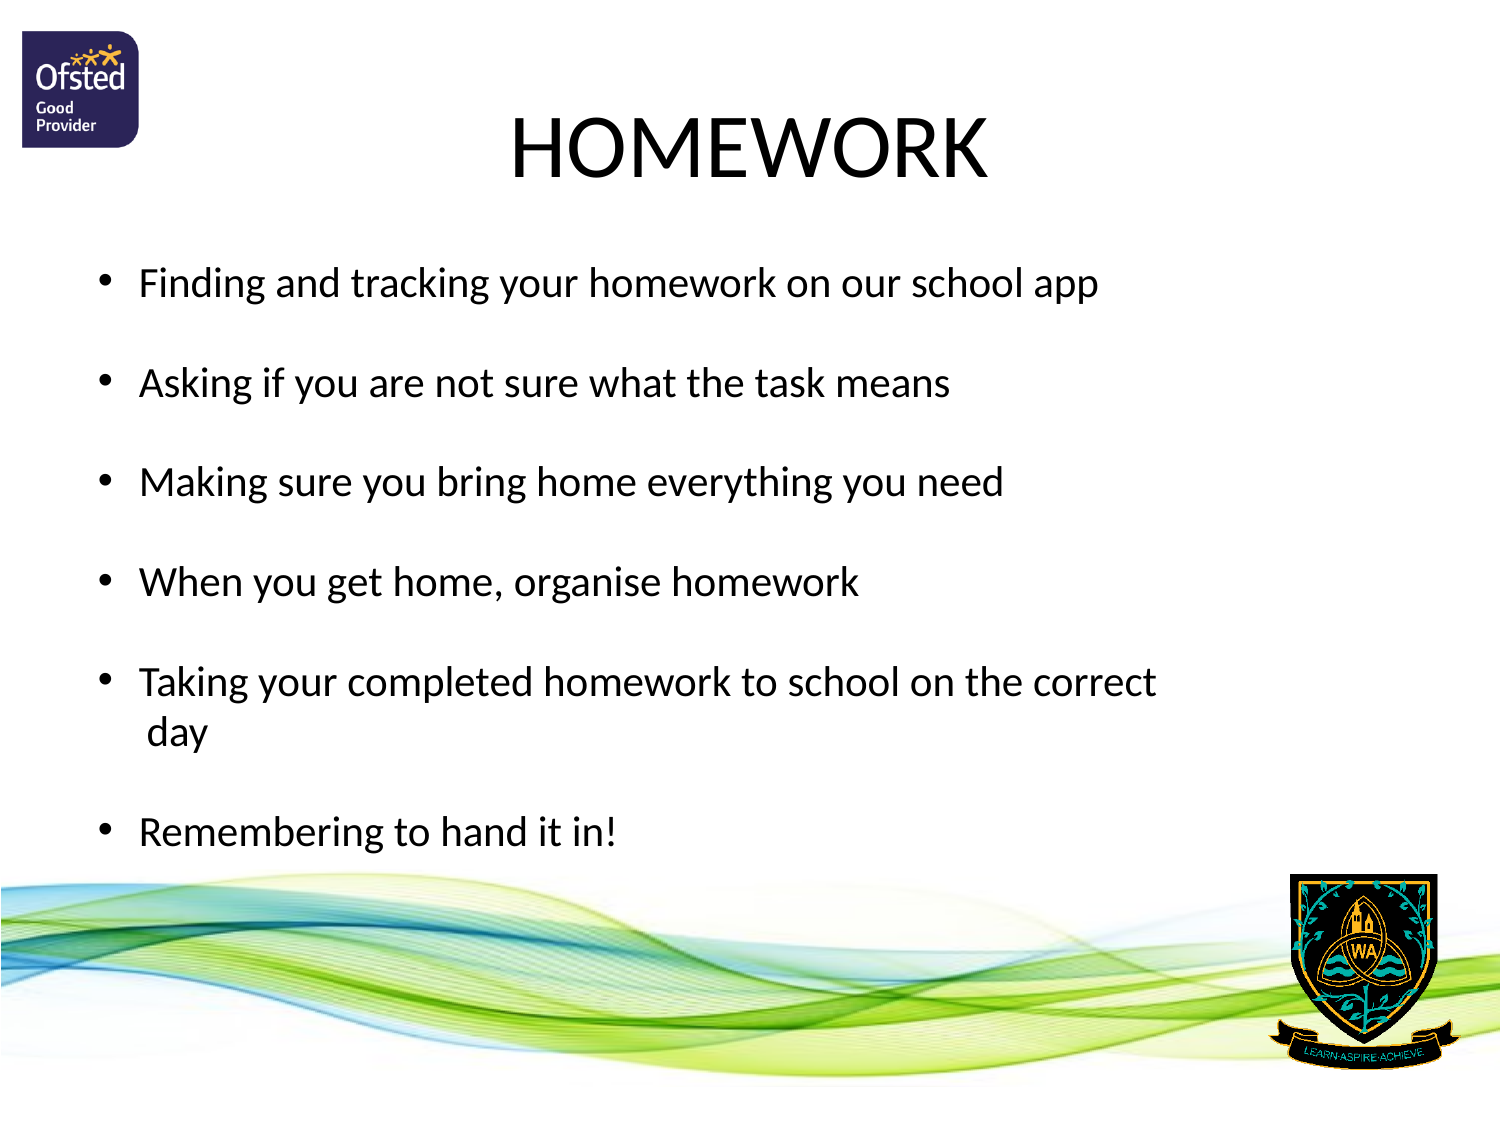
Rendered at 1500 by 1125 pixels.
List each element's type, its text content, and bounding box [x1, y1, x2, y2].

picture [2, 14, 153, 165]
list Finding and tracking your homework on our school app Asking if you are not sure what the task means Making sure you bring home everything you need When you get home, organise homework Taking your completed homework to school on the correct day Remembering to hand it in! [17, 256, 1418, 867]
picture [1, 869, 1500, 1087]
text_box Homework [0, 78, 1500, 203]
